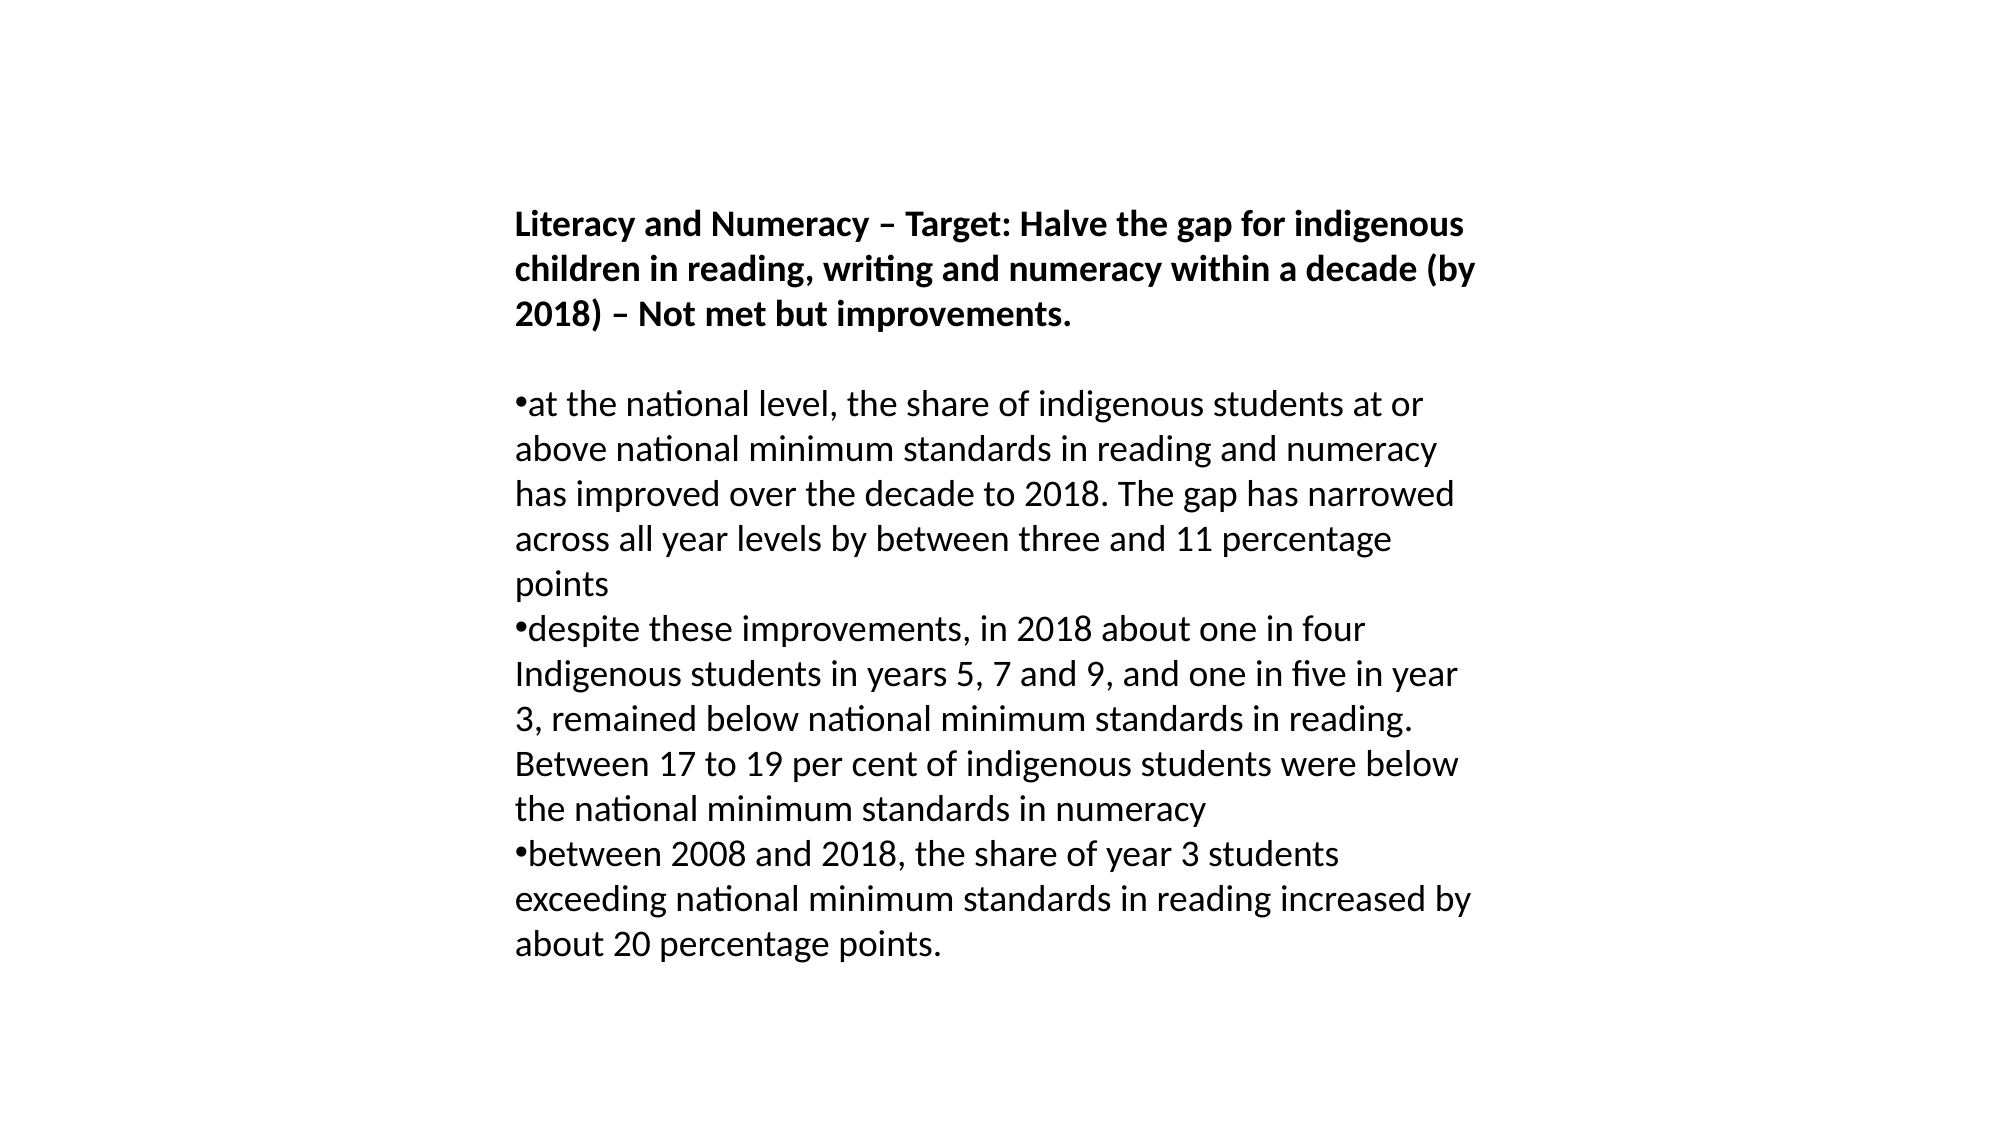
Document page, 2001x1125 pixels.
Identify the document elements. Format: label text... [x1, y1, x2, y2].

text_box Literacy and Numeracy – Target: Halve the gap for indigenous children in reading, writing and numeracy within a decade (by 2018) – Not met but improvements. at the national level, the share of indigenous students at or above national minimum standards in reading and numeracy has improved over the decade to 2018. The gap has narrowed across all year levels by between three and 11 percentage points despite these improvements, in 2018 about one in four Indigenous students in years 5, 7 and 9, and one in five in year 3, remained below national minimum standards in reading. Between 17 to 19 per cent of indigenous students were below the national minimum standards in numeracy between 2008 and 2018, the share of year 3 students exceeding national minimum standards in reading increased by about 20 percentage points. [500, 191, 1500, 972]
